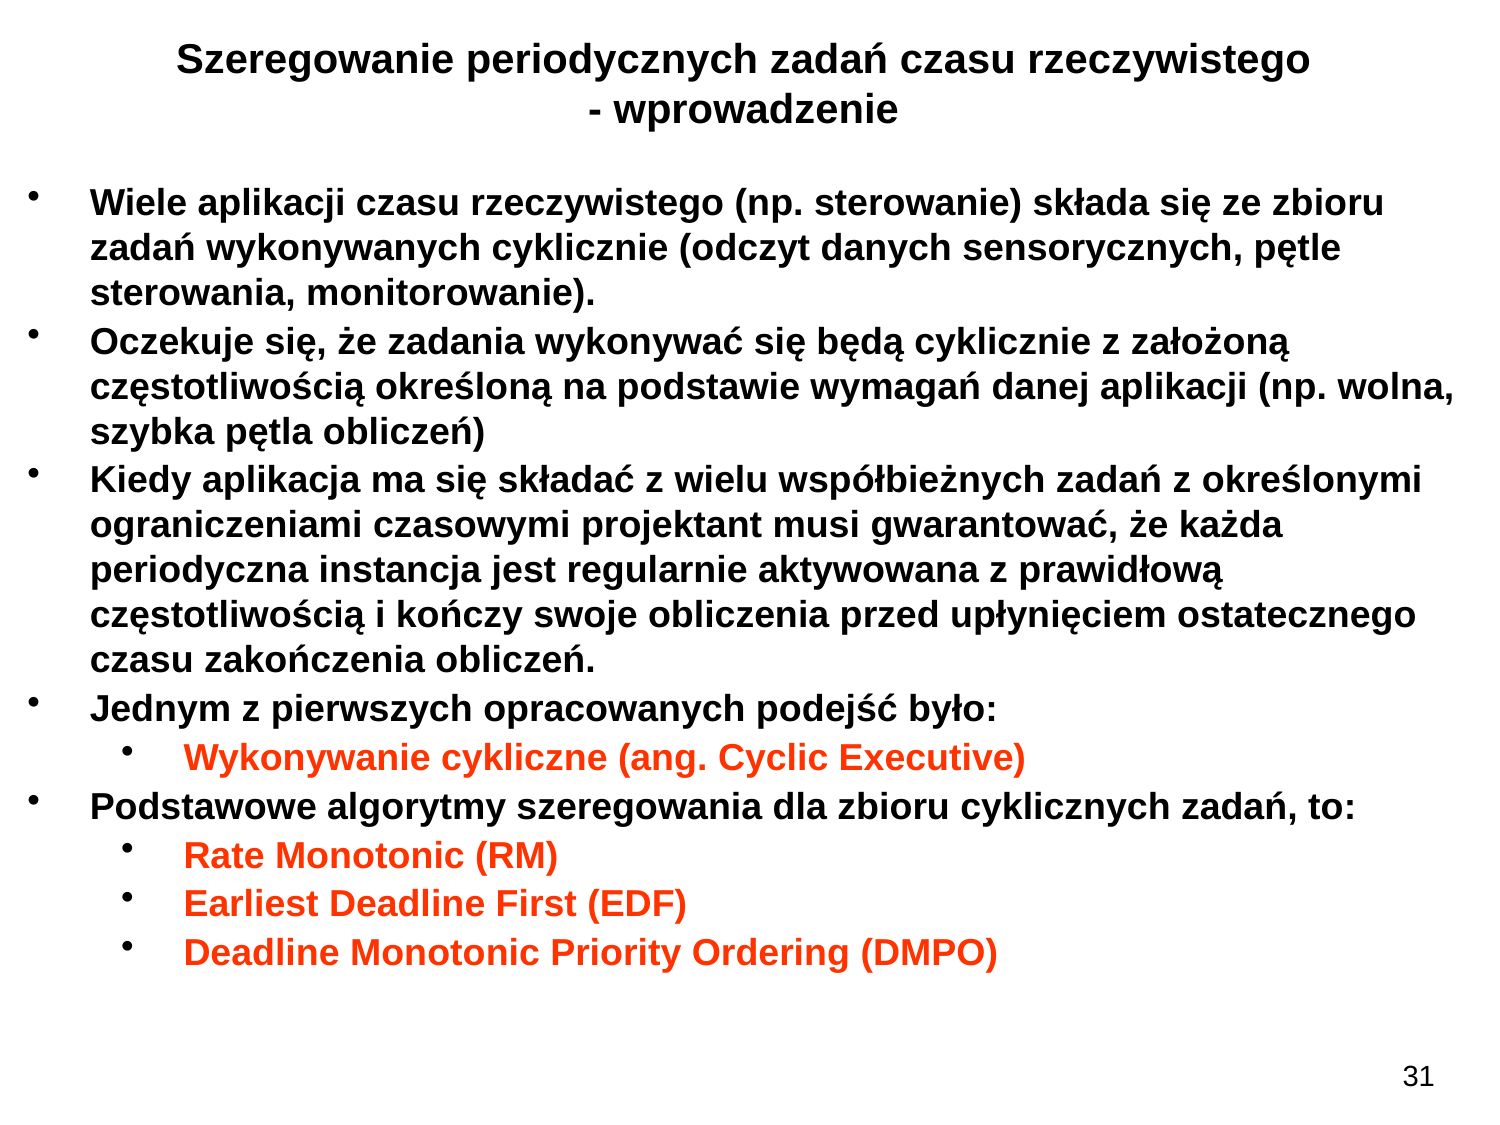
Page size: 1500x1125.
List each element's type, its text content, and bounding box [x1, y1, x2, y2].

text_box Wiele aplikacji czasu rzeczywistego (np. sterowanie) składa się ze zbioru zadań wykonywanych cyklicznie (odczyt danych sensorycznych, pętle sterowania, monitorowanie). Oczekuje się, że zadania wykonywać się będą cyklicznie z założoną częstotliwością określoną na podstawie wymagań danej aplikacji (np. wolna, szybka pętla obliczeń) Kiedy aplikacja ma się składać z wielu współbieżnych zadań z określonymi ograniczeniami czasowymi projektant musi gwarantować, że każda periodyczna instancja jest regularnie aktywowana z prawidłową częstotliwością i kończy swoje obliczenia przed upłynięciem ostatecznego czasu zakończenia obliczeń. Jednym z pierwszych opracowanych podejść było: Wykonywanie cykliczne (ang. Cyclic Executive) Podstawowe algorytmy szeregowania dla zbioru cyklicznych zadań, to: Rate Monotonic (RM) Earliest Deadline First (EDF) Deadline Monotonic Priority Ordering (DMPO) [12, 170, 1475, 1030]
slide_number 31 [1312, 1050, 1450, 1100]
text_box Szeregowanie periodycznych zadań czasu rzeczywistego - wprowadzenie [37, 24, 1450, 140]
